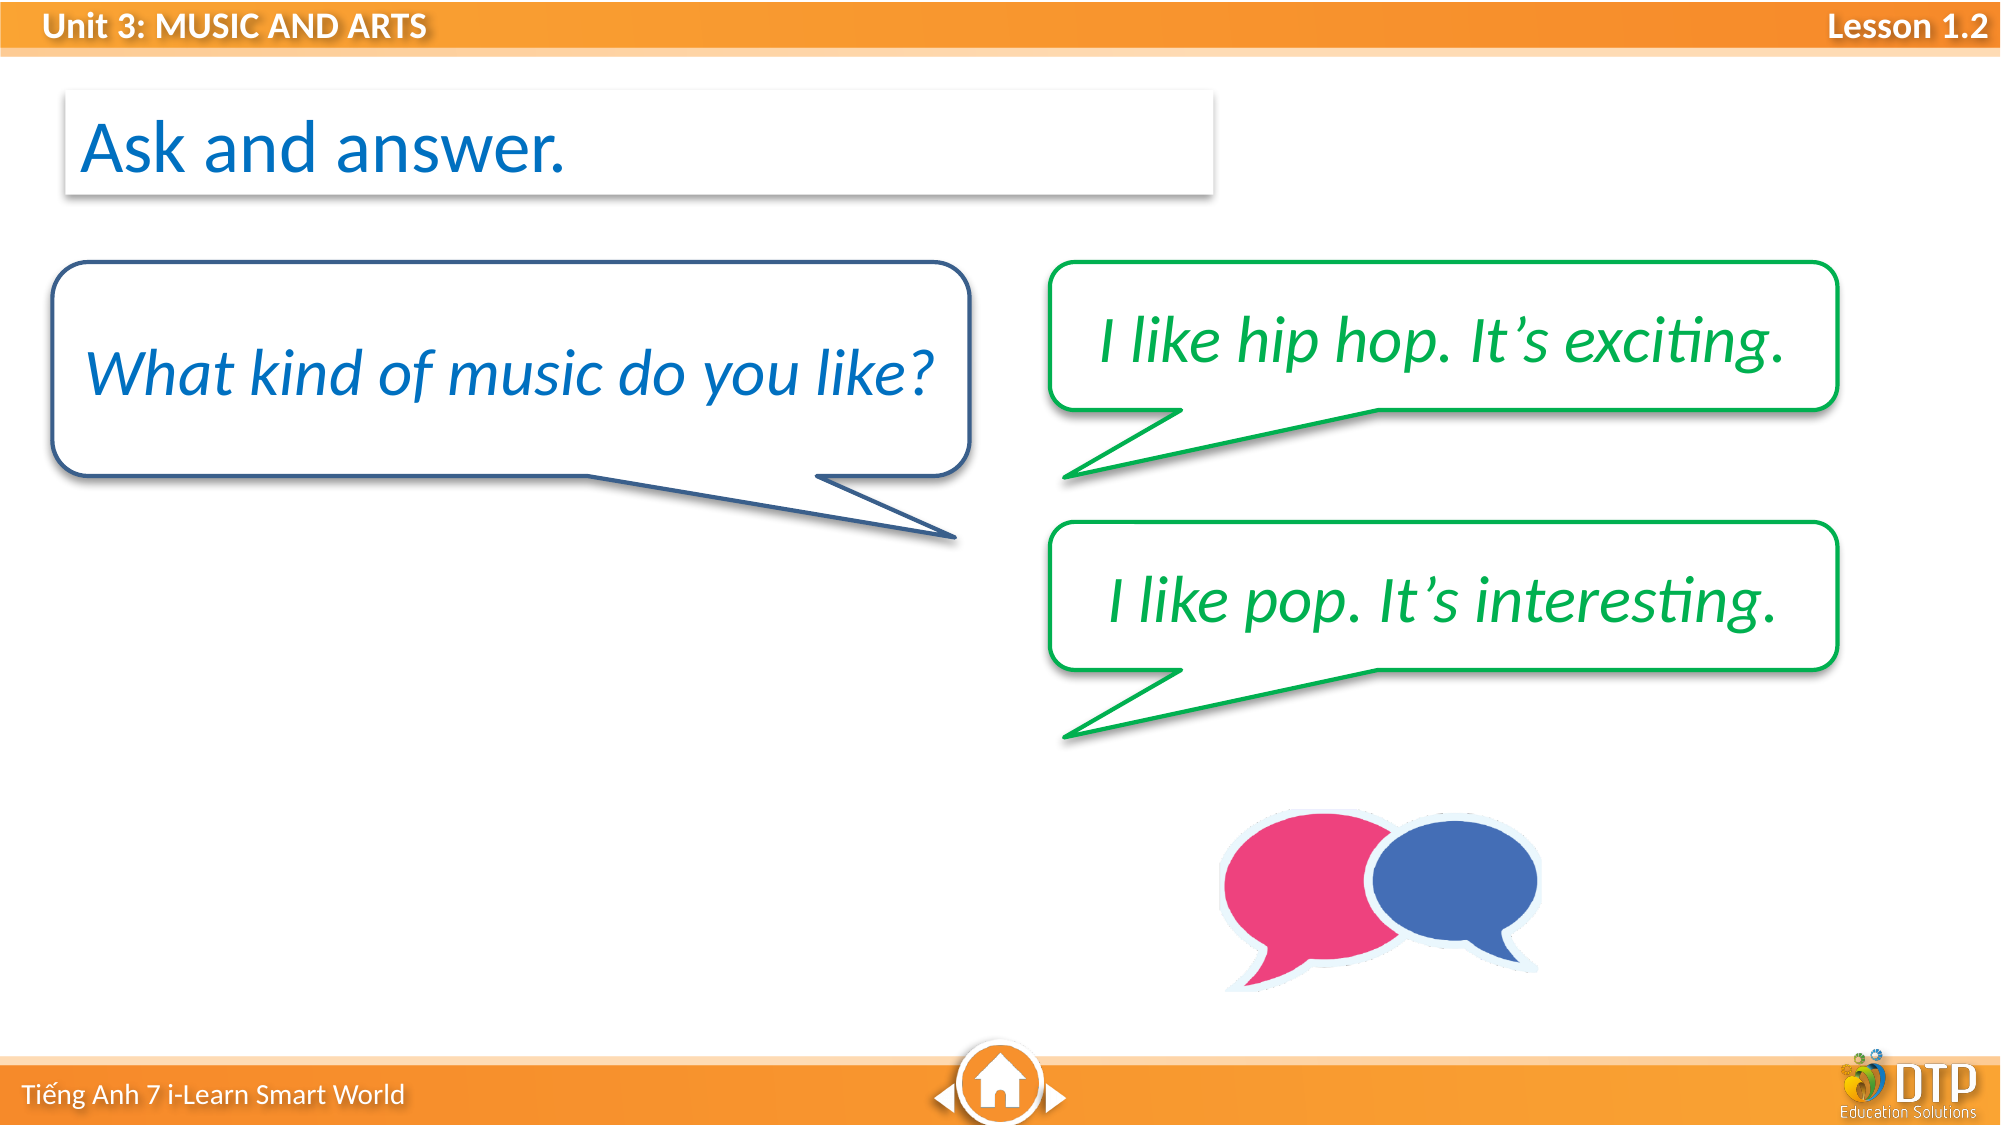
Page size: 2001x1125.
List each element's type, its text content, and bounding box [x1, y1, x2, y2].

text_box I like hip hop. It’s exciting. [1047, 259, 1840, 480]
text_box Ask and answer. [65, 90, 1214, 195]
picture [0, 2, 2001, 1125]
text_box I like pop. It’s interesting. [1047, 519, 1840, 740]
text_box What kind of music do you like? [50, 259, 972, 540]
